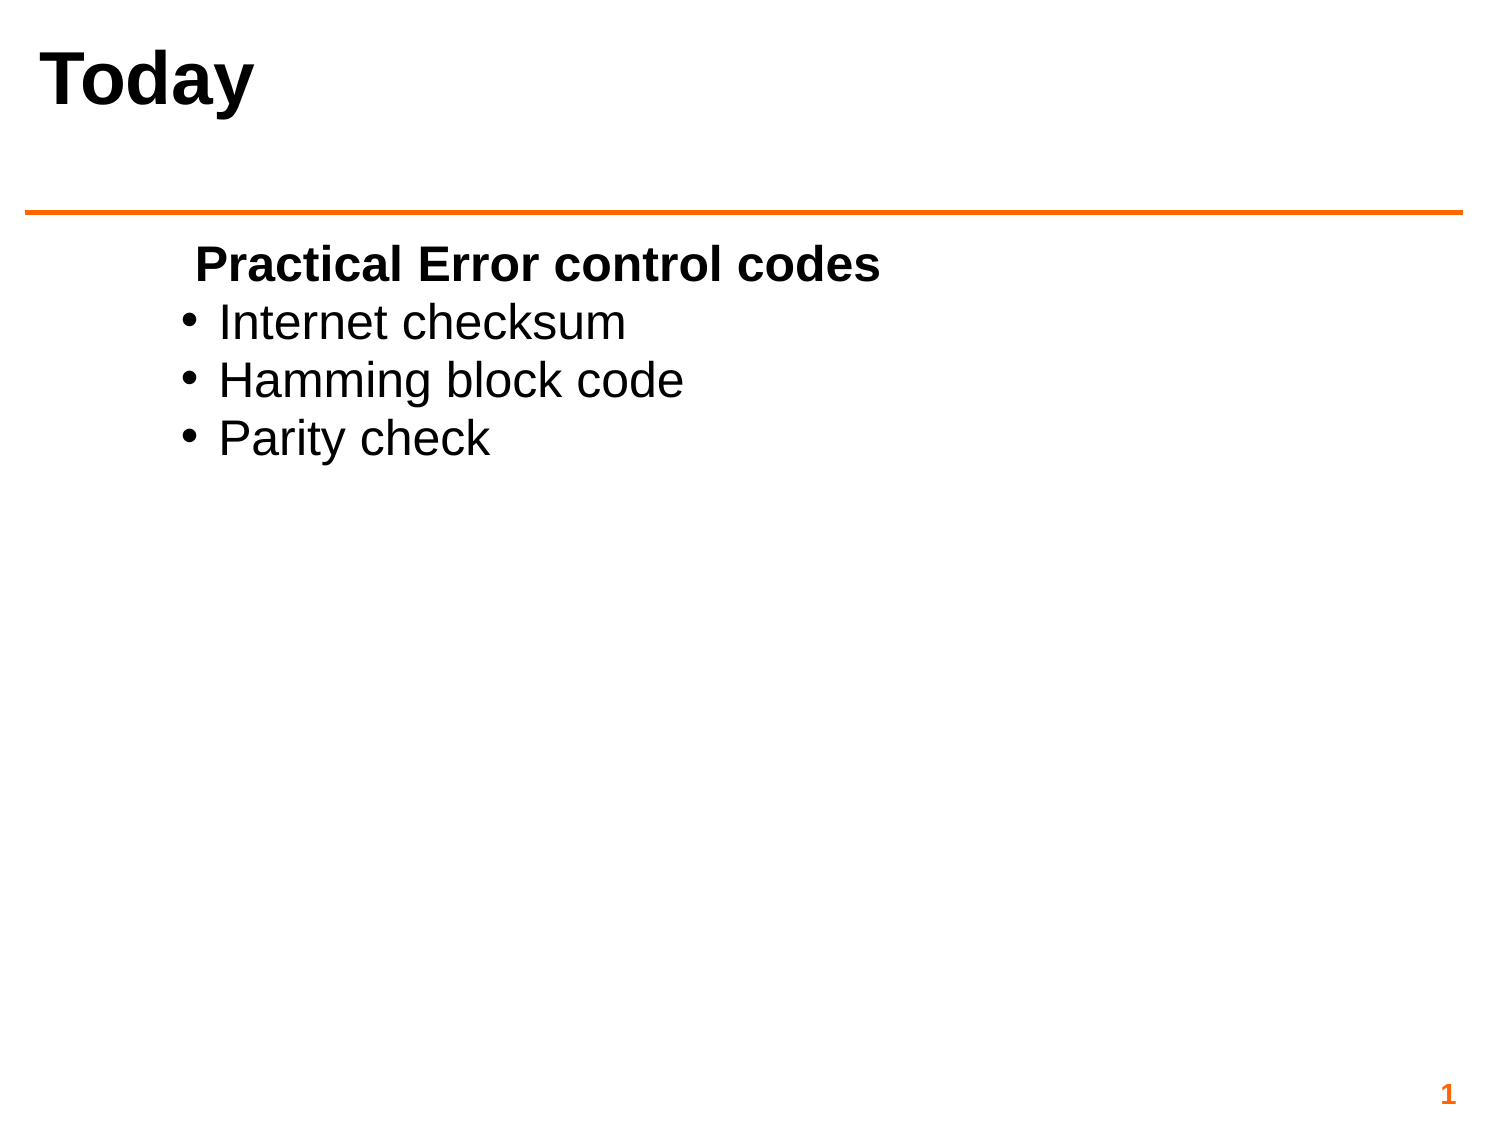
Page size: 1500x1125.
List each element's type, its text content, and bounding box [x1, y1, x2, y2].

list Practical Error control codes Internet checksum Hamming block code Parity check [24, 237, 1463, 1063]
slide_number ‹#› [1112, 1074, 1463, 1110]
title Today [24, 21, 1463, 197]
